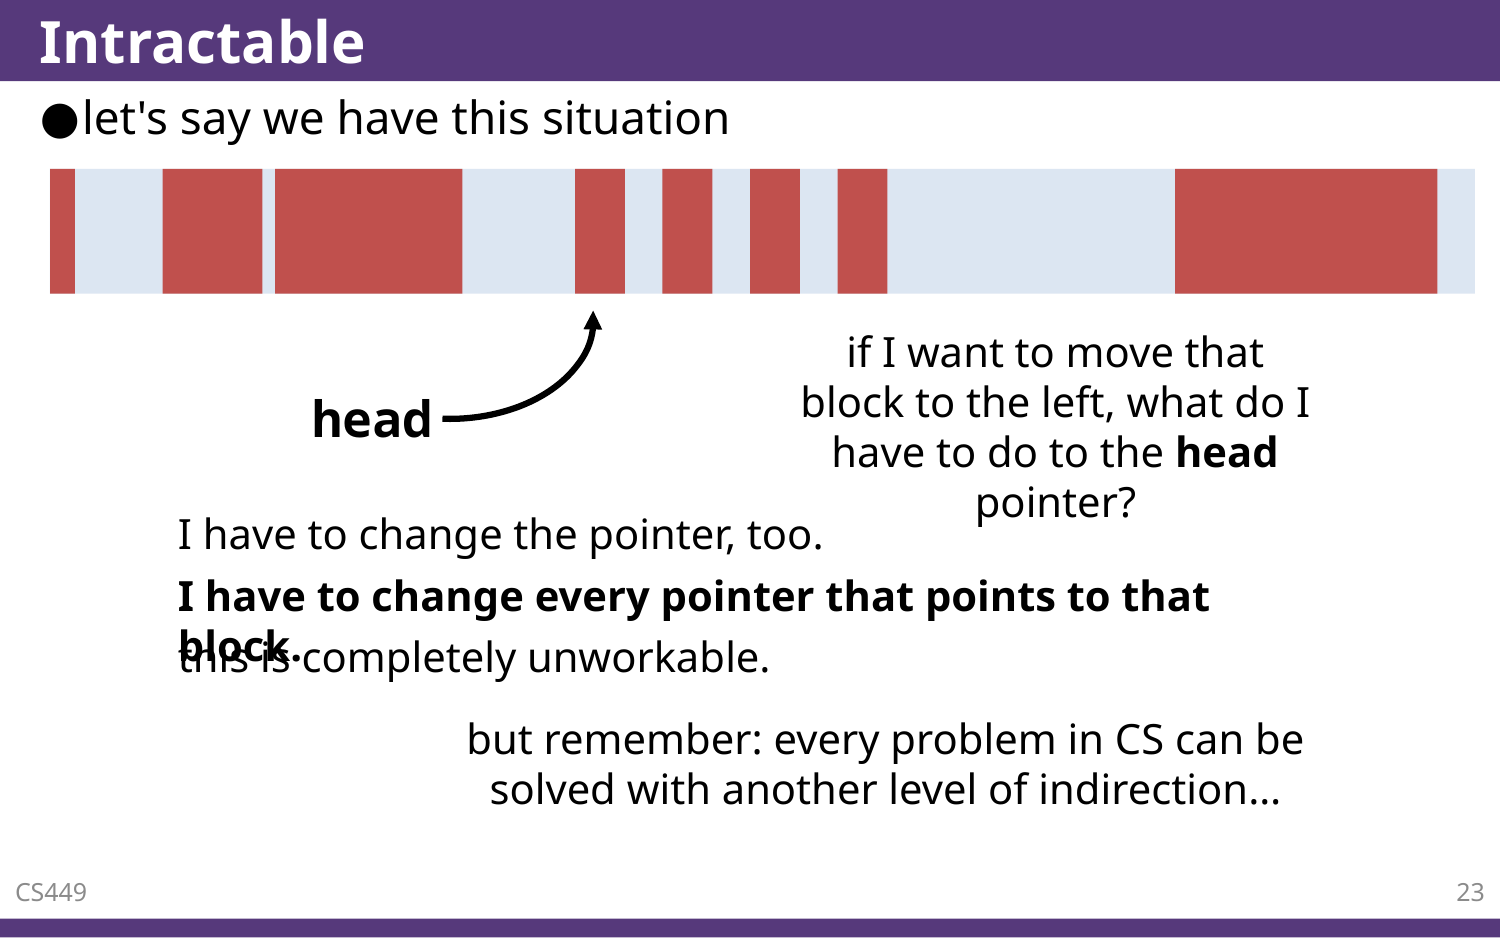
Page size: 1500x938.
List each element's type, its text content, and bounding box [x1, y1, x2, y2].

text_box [49, 168, 1476, 295]
text_box I have to change every pointer that points to that block. [163, 562, 1328, 677]
slide_number 23 [1387, 868, 1500, 919]
footer CS449 [0, 868, 200, 919]
text_box but remember: every problem in CS can be solved with another level of indirection… [443, 705, 1328, 821]
text_box I have to change the pointer, too. [163, 500, 857, 562]
text_box if I want to move that block to the left, what do I have to do to the head pointer? [776, 318, 1334, 534]
text_box head [281, 380, 463, 456]
text_box this is completely unworkable. [163, 623, 857, 689]
text_box [442, 310, 600, 420]
list let's say we have this situation [24, 81, 1500, 169]
title Intractable [24, 0, 1500, 81]
